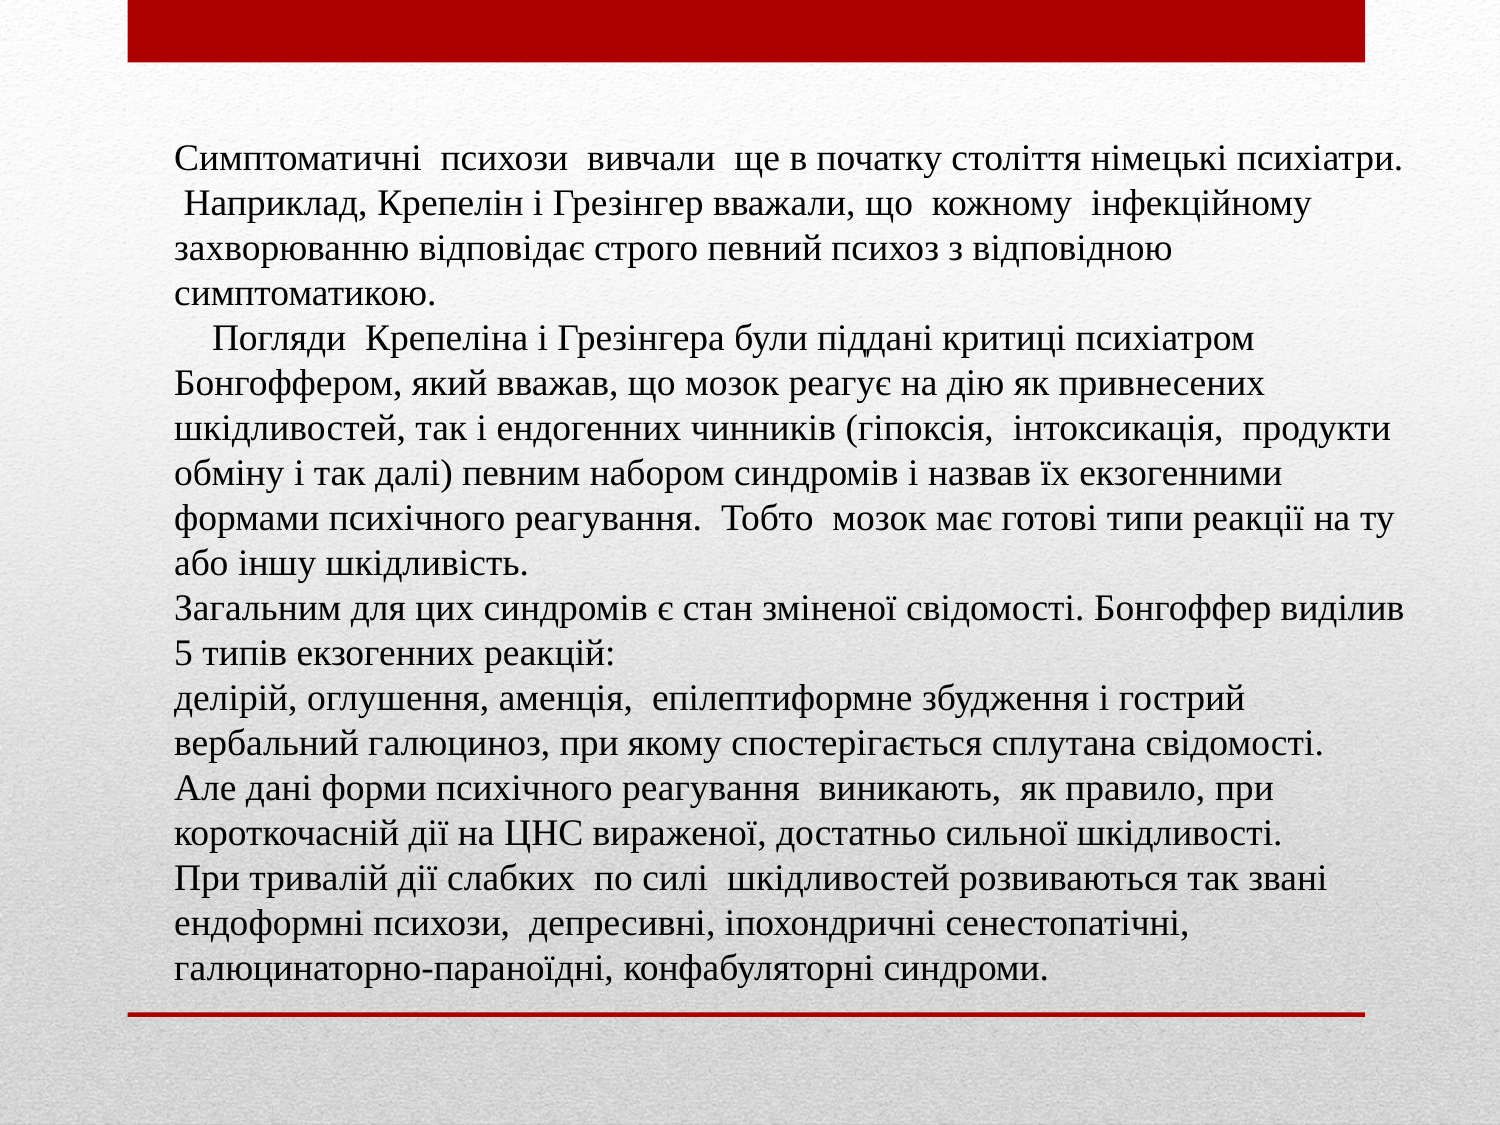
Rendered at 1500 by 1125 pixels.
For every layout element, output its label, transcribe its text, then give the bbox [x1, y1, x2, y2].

text_box Симптоматичні психози вивчали ще в початку століття німецькі психіатри. Наприклад, Крепелін і Грезінгер вважали, що кожному інфекційному захворюванню відповідає строго певний психоз з відповідною симптоматикою. Погляди Крепеліна і Грезінгера були піддані критиці психіатром Бонгоффером, який вважав, що мозок реагує на дію як привнесених шкідливостей, так і ендогенних чинників (гіпоксія, інтоксикація, продукти обміну і так далі) певним набором синдромів і назвав їх екзогенними формами психічного реагування. Тобто мозок має готові типи реакції на ту або іншу шкідливість. Загальним для цих синдромів є стан зміненої свідомості. Бонгоффер виділив 5 типів екзогенних реакцій: делірій, оглушення, аменція, епілептиформне збудження і гострий вербальний галюциноз, при якому спостерігається сплутана свідомості. Але дані форми психічного реагування виникають, як правило, при короткочасній дії на ЦНС вираженої, достатньо сильної шкідливості. При тривалій дії слабких по силі шкідливостей розвиваються так звані ендоформні психози, депресивні, іпохондричні сенестопатічні, галюцинаторно-параноїдні, конфабуляторні синдроми. [159, 125, 1424, 996]
